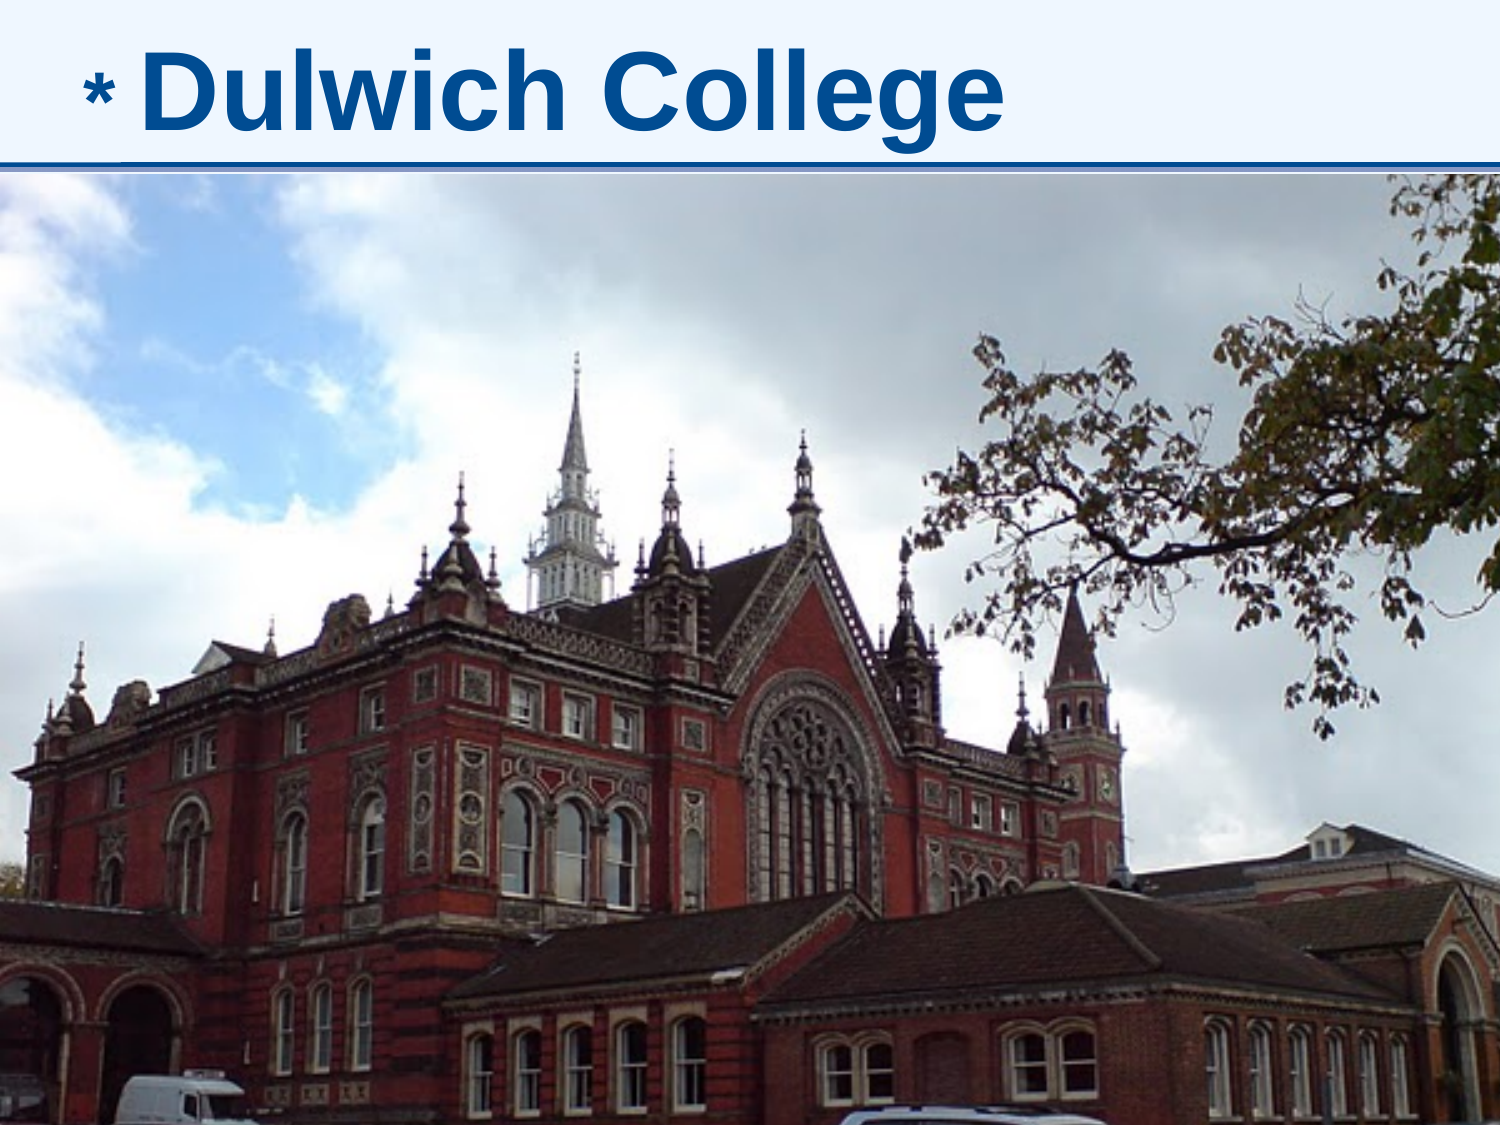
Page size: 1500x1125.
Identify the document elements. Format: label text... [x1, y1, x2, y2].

picture [0, 174, 1500, 1125]
text_box * Dulwich College [0, 0, 1494, 161]
